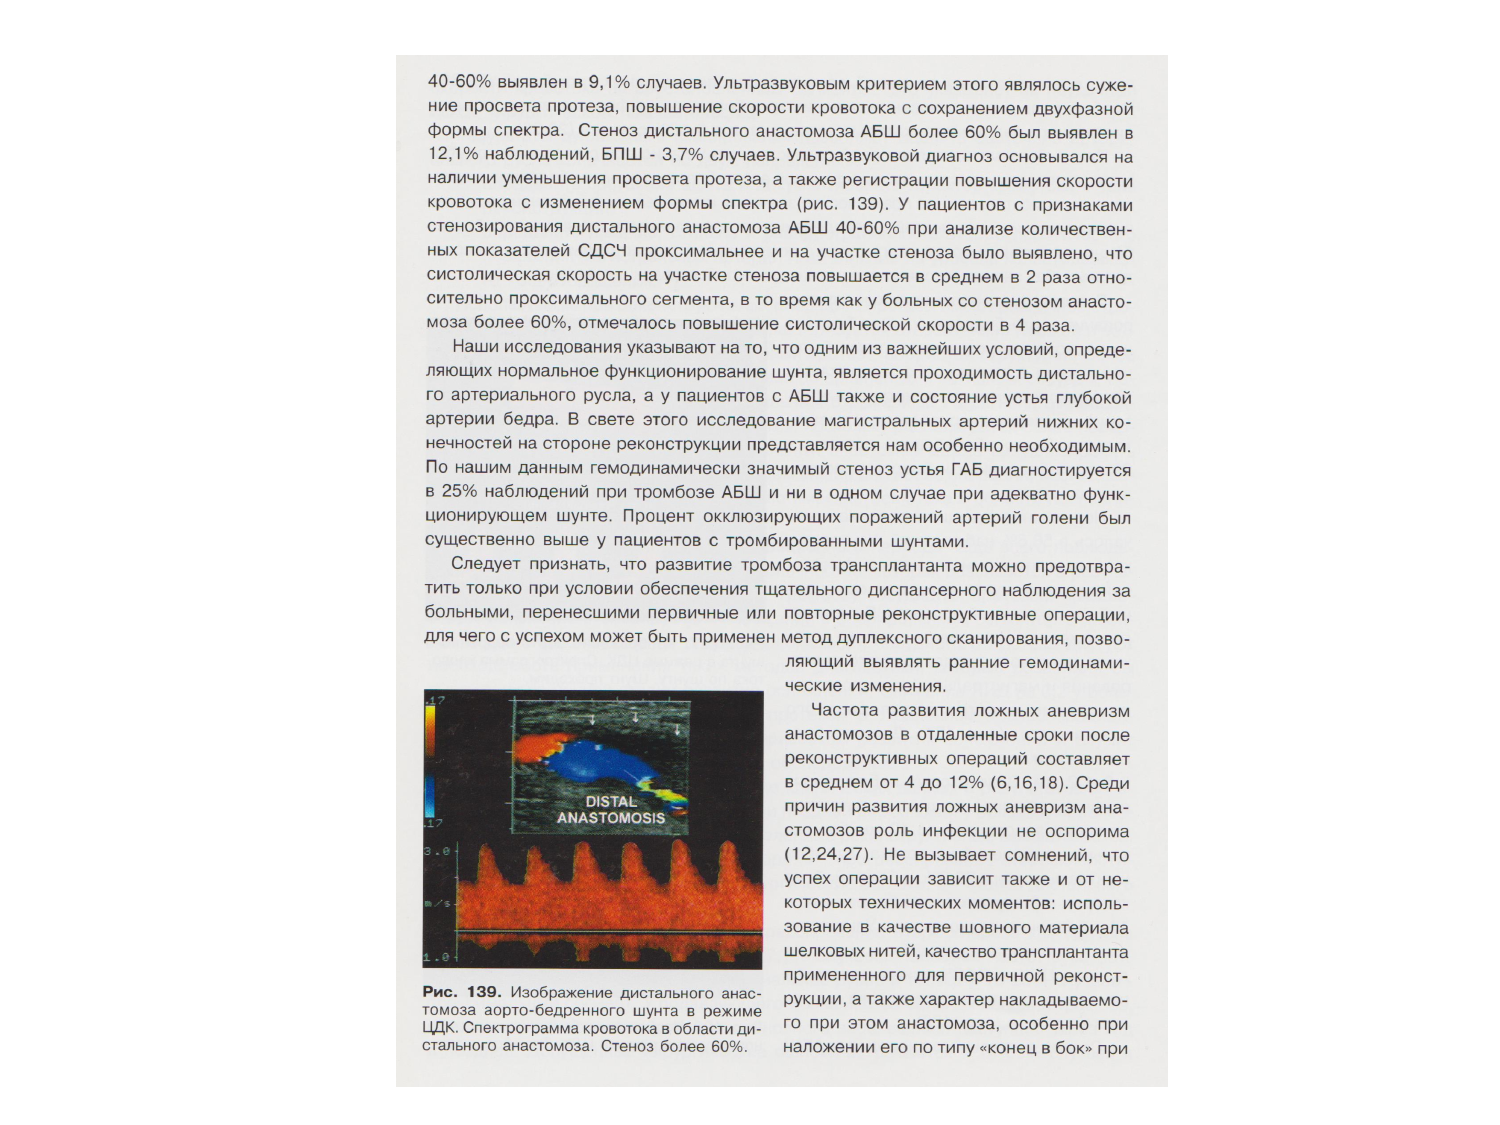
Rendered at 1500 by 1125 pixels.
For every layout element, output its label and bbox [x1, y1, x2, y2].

picture [395, 54, 1168, 1087]
